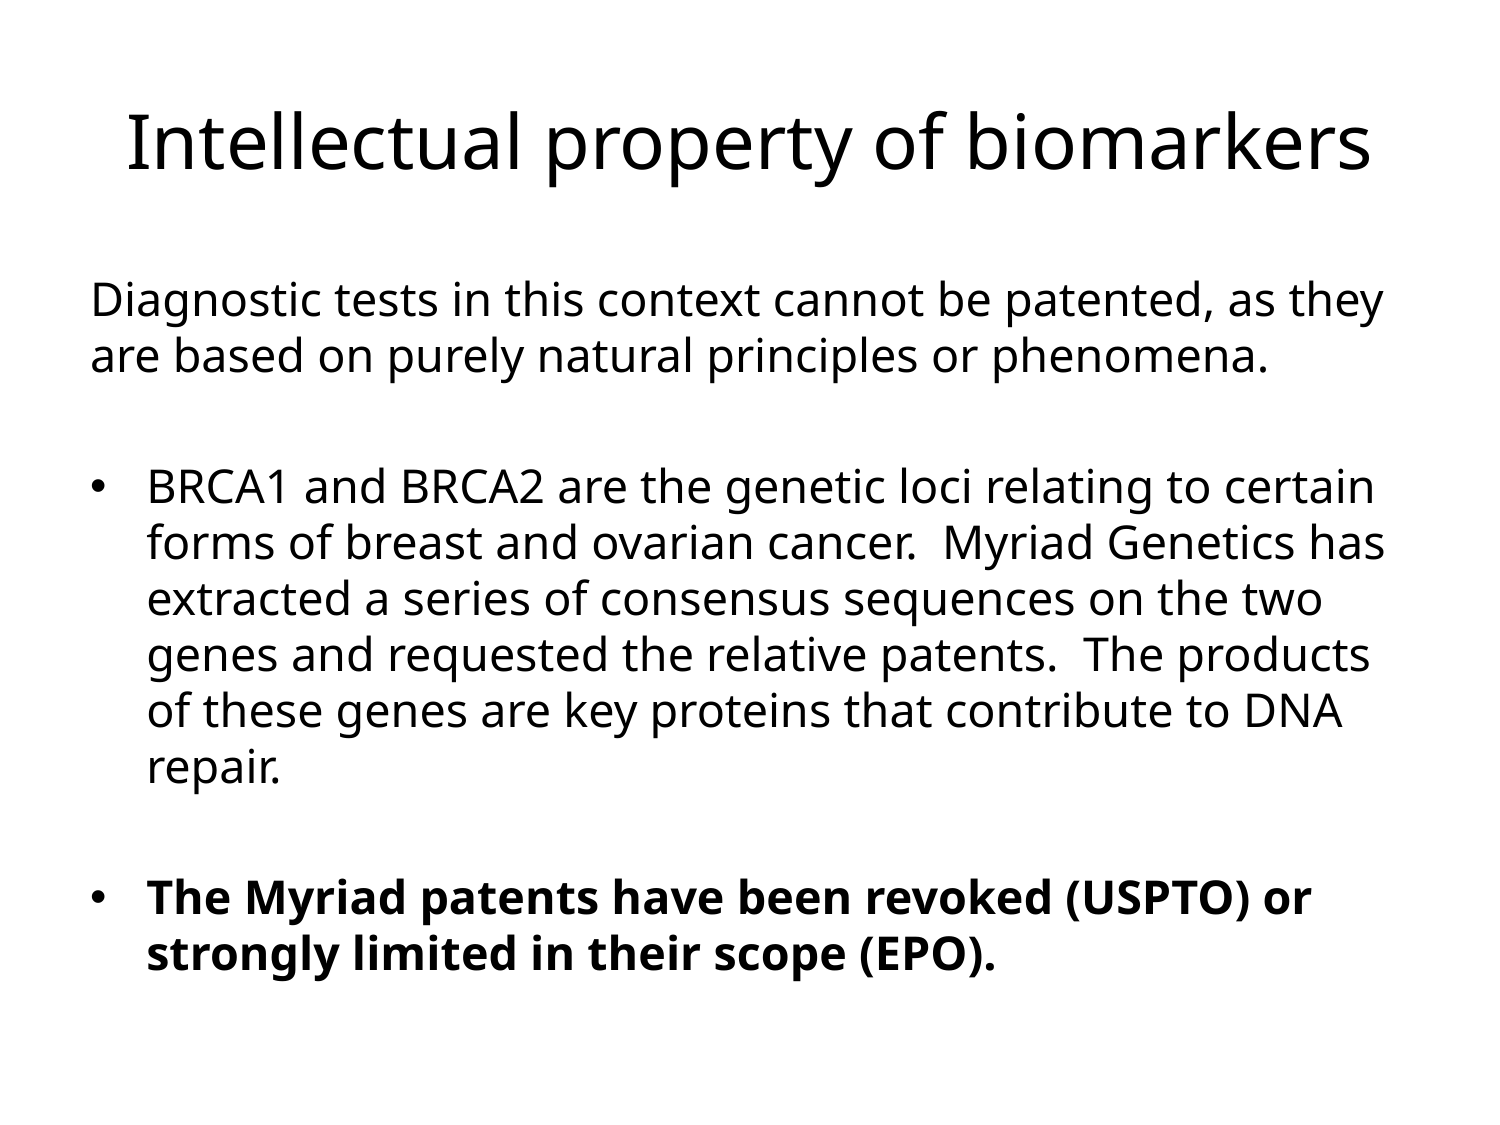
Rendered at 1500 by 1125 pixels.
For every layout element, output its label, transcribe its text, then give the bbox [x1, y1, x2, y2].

title Intellectual property of biomarkers [75, 45, 1425, 233]
list Diagnostic tests in this context cannot be patented, as they are based on purely natural principles or phenomena. BRCA1 and BRCA2 are the genetic loci relating to certain forms of breast and ovarian cancer. Myriad Genetics has extracted a series of consensus sequences on the two genes and requested the relative patents. The products of these genes are key proteins that contribute to DNA repair. The Myriad patents have been revoked (USPTO) or strongly limited in their scope (EPO). [75, 262, 1425, 1005]
